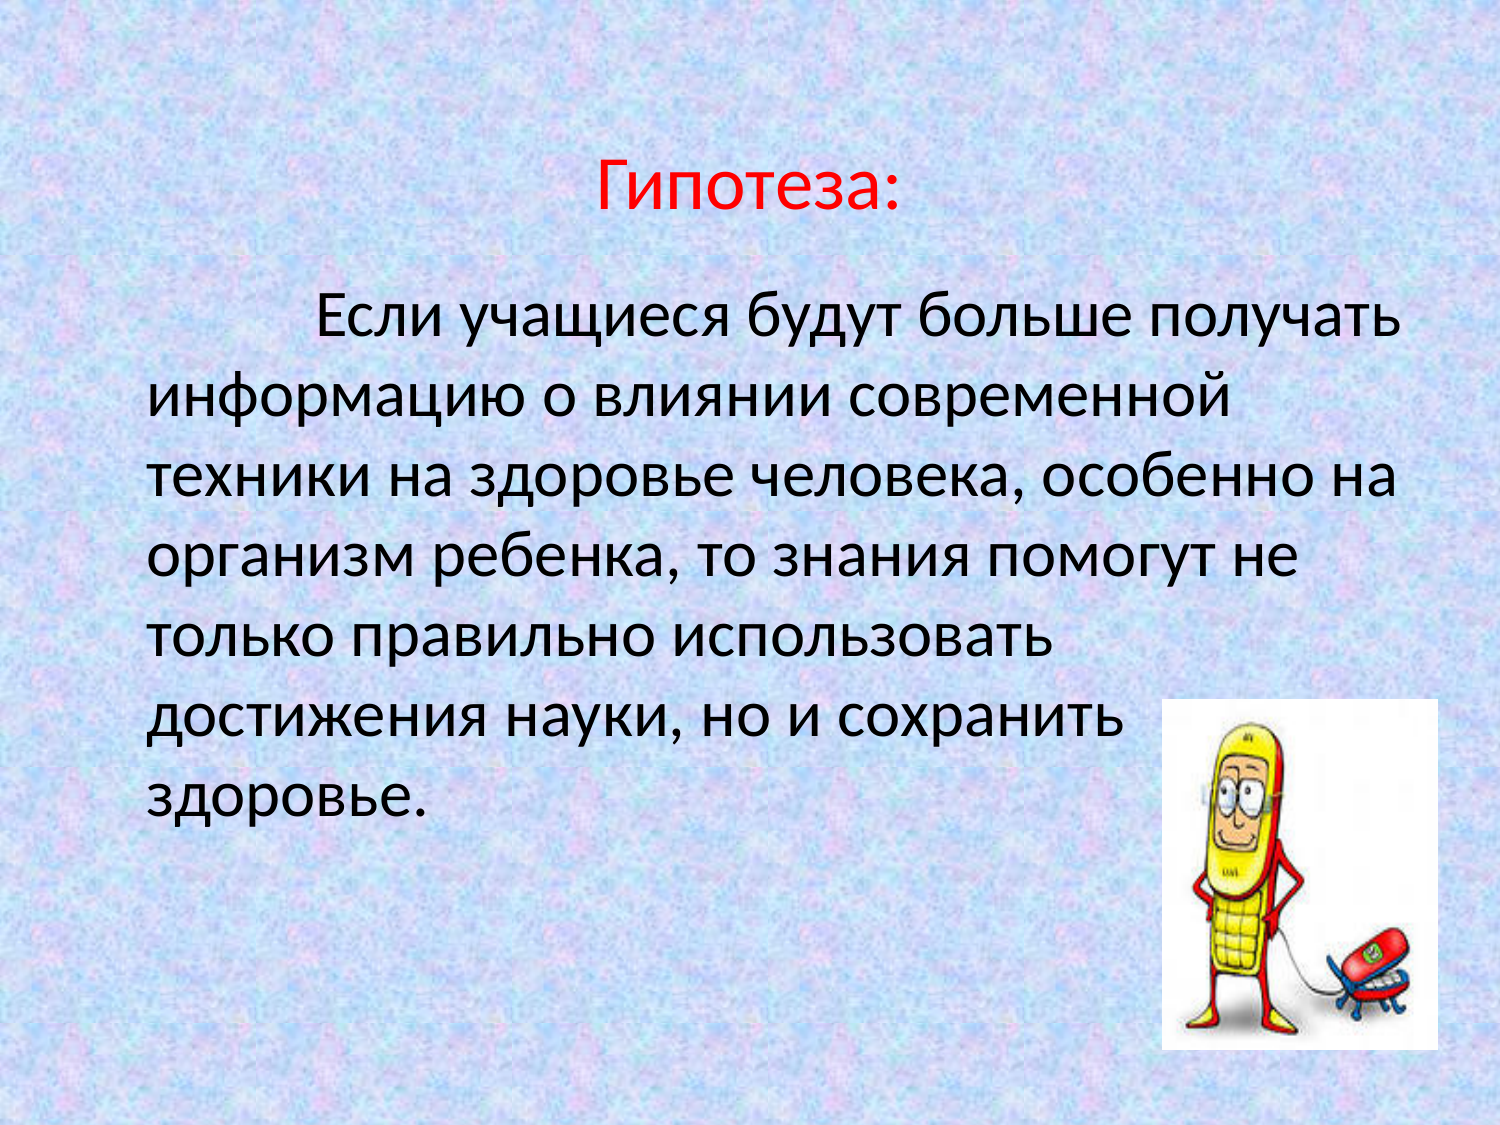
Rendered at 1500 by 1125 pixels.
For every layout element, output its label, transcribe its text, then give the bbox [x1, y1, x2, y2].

list Если учащиеся будут больше получать информацию о влиянии современной техники на здоровье человека, особенно на организм ребенка, то знания помогут не только правильно использовать достижения науки, но и сохранить здоровье. [75, 262, 1425, 1005]
picture [0, 0, 1500, 1125]
title Гипотеза: [75, 125, 1425, 233]
